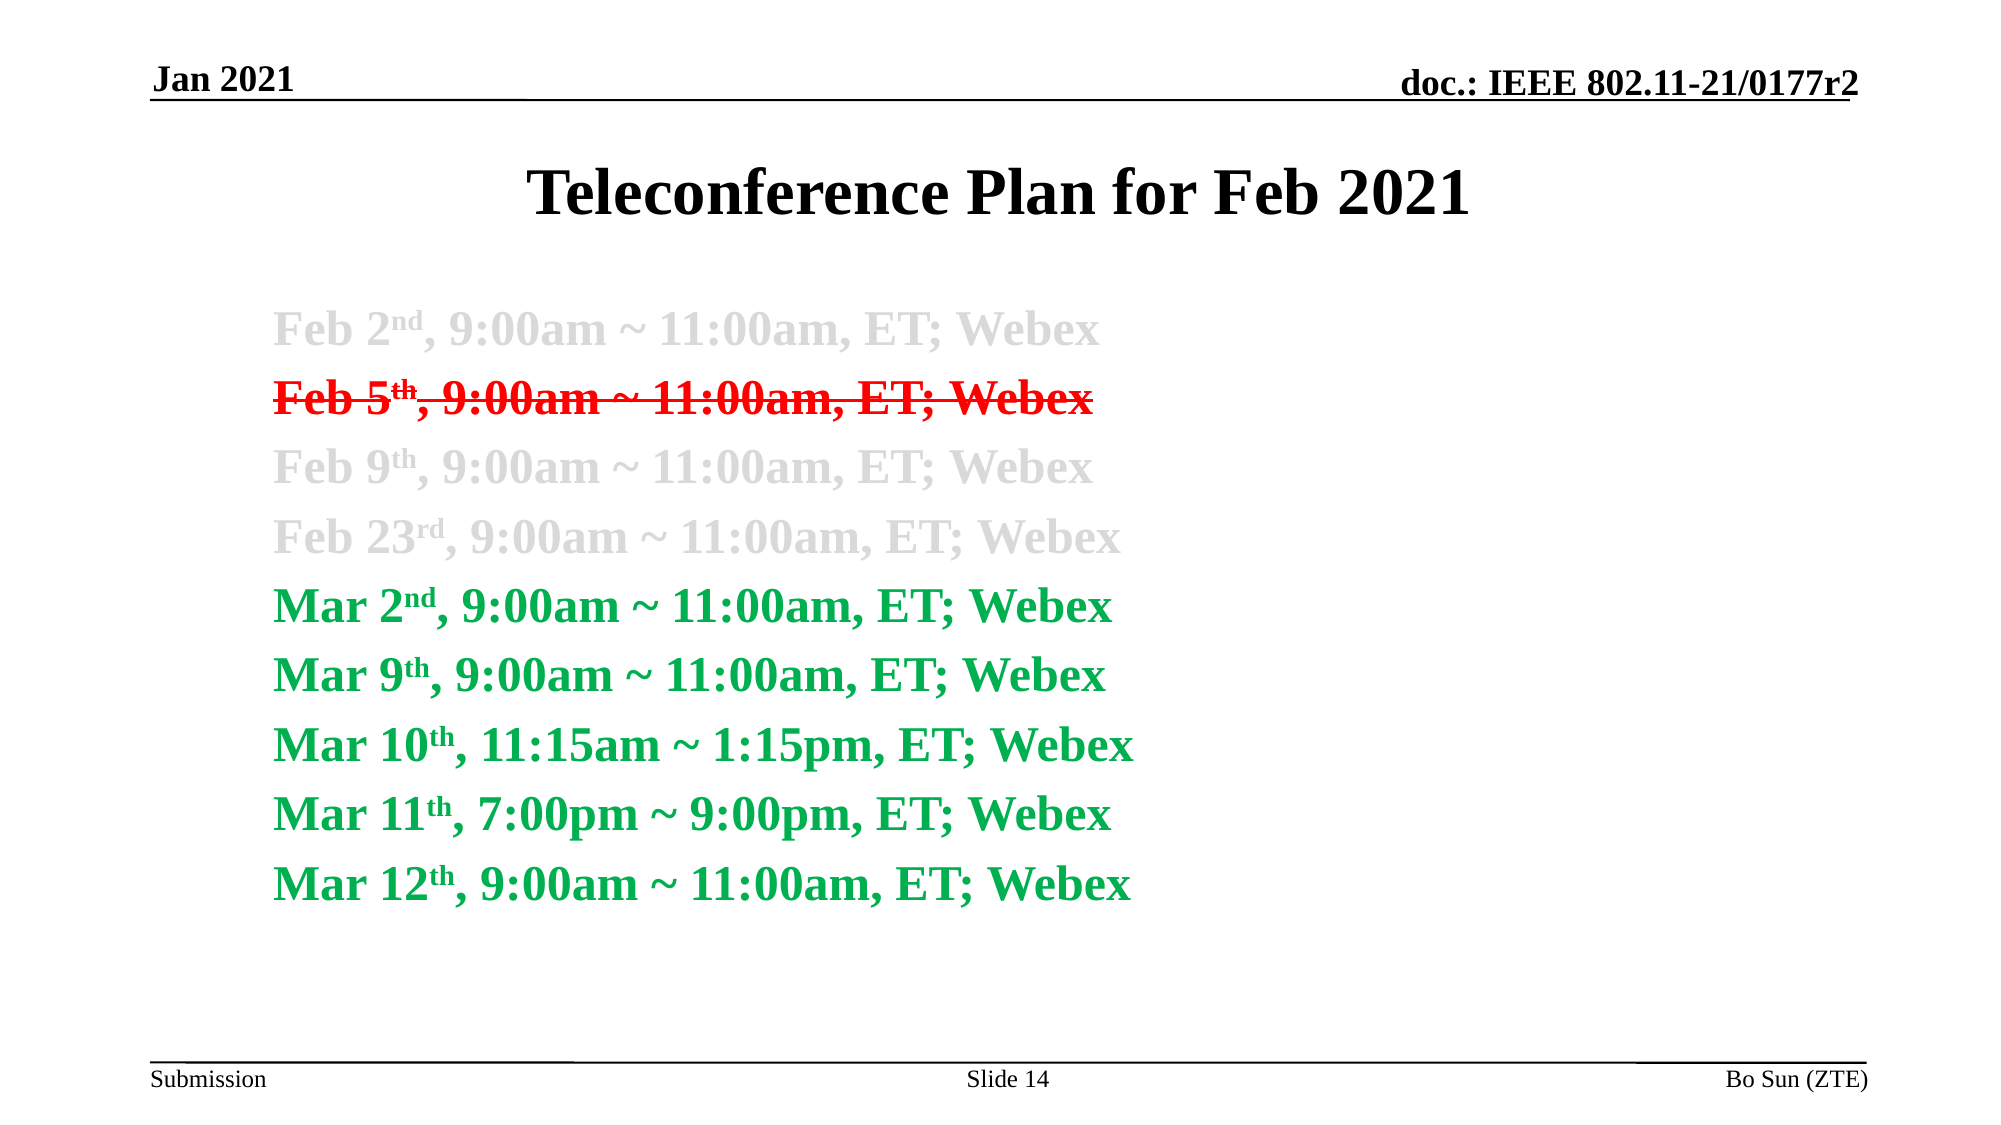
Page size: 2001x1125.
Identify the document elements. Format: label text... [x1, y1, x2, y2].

slide_number Slide 14 [949, 1061, 1067, 1123]
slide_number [152, 54, 563, 100]
title Teleconference Plan for Feb 2021 [149, 99, 1850, 276]
text_box Feb 2nd, 9:00am ~ 11:00am, ET; Webex Feb 5th, 9:00am ~ 11:00am, ET; Webex Feb 9th, 9:00am ~ 11:00am, ET; Webex Feb 23rd, 9:00am ~ 11:00am, ET; Webex Mar 2nd, 9:00am ~ 11:00am, ET; Webex Mar 9th, 9:00am ~ 11:00am, ET; Webex Mar 10th, 11:15am ~ 1:15pm, ET; Webex Mar 11th, 7:00pm ~ 9:00pm, ET; Webex Mar 12th, 9:00am ~ 11:00am, ET; Webex [258, 287, 1758, 986]
footer Bo Sun (ZTE) [1171, 1061, 1869, 1093]
